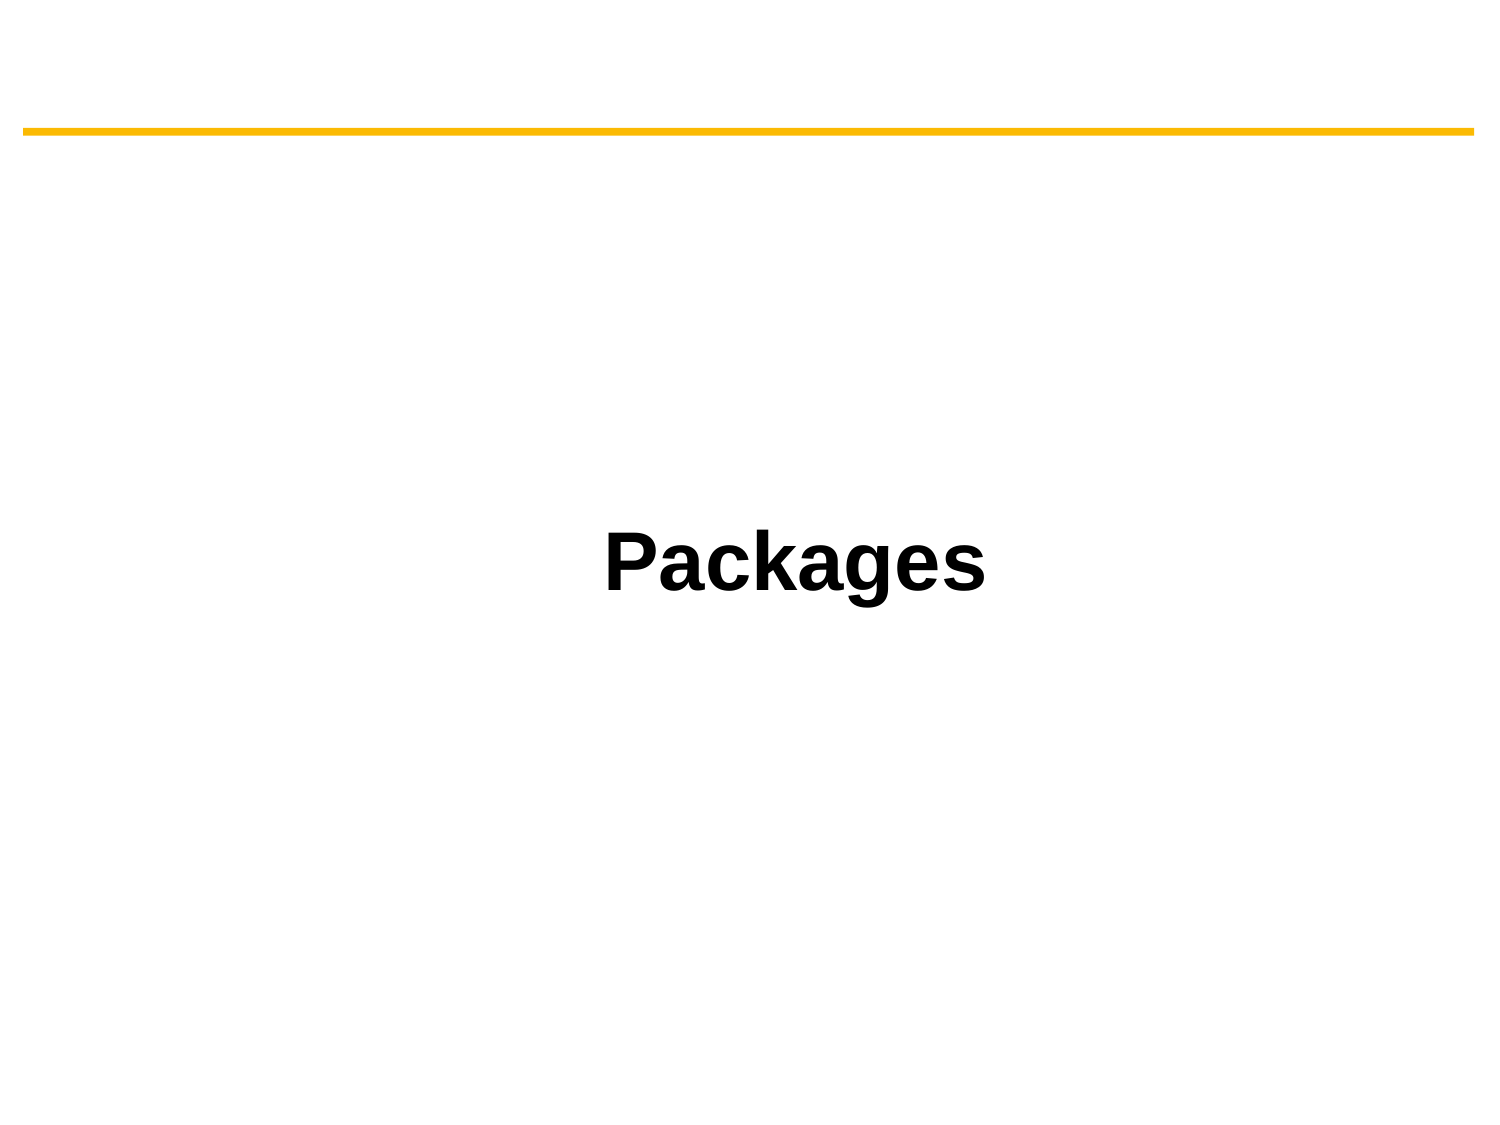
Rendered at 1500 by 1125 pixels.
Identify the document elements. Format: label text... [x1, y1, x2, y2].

text_box Packages [588, 500, 1003, 615]
